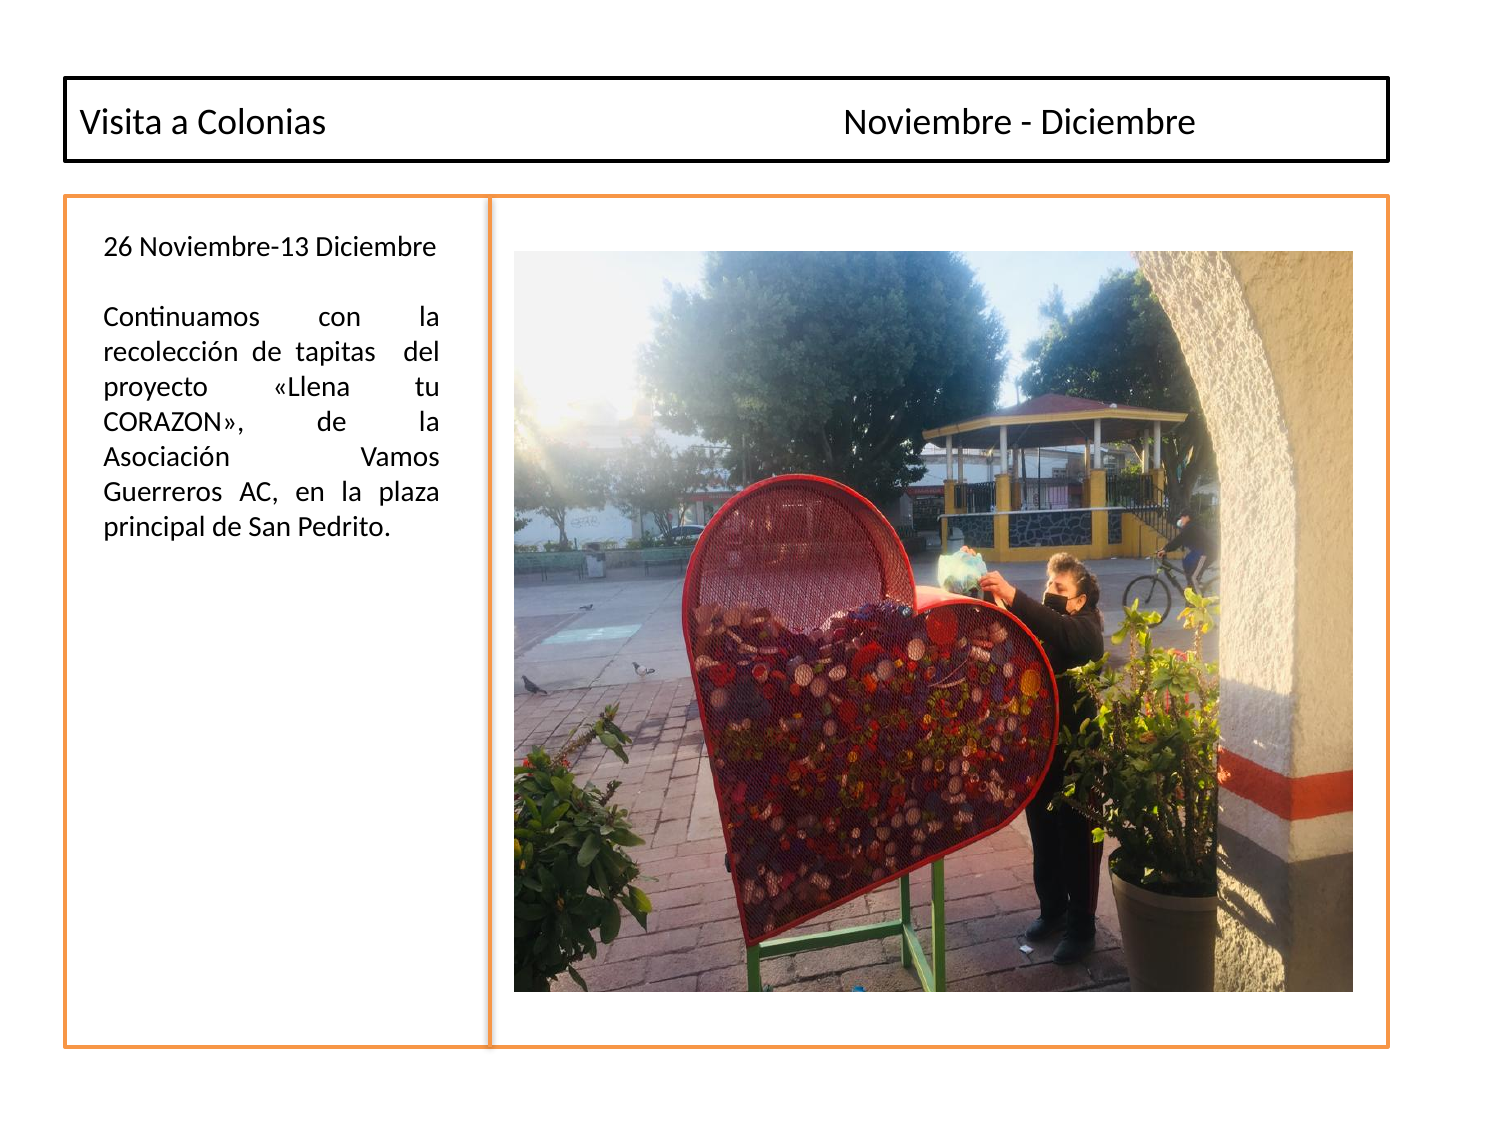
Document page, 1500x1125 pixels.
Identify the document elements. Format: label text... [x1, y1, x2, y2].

text_box Visita a Colonias Noviembre - Diciembre [63, 76, 1390, 163]
text_box [63, 194, 1390, 1049]
text_box 26 Noviembre-13 Diciembre Continuamos con la recolección de tapitas del proyecto «Llena tu CORAZON», de la Asociación Vamos Guerreros AC, en la plaza principal de San Pedrito. [88, 219, 455, 550]
picture [514, 251, 1353, 992]
